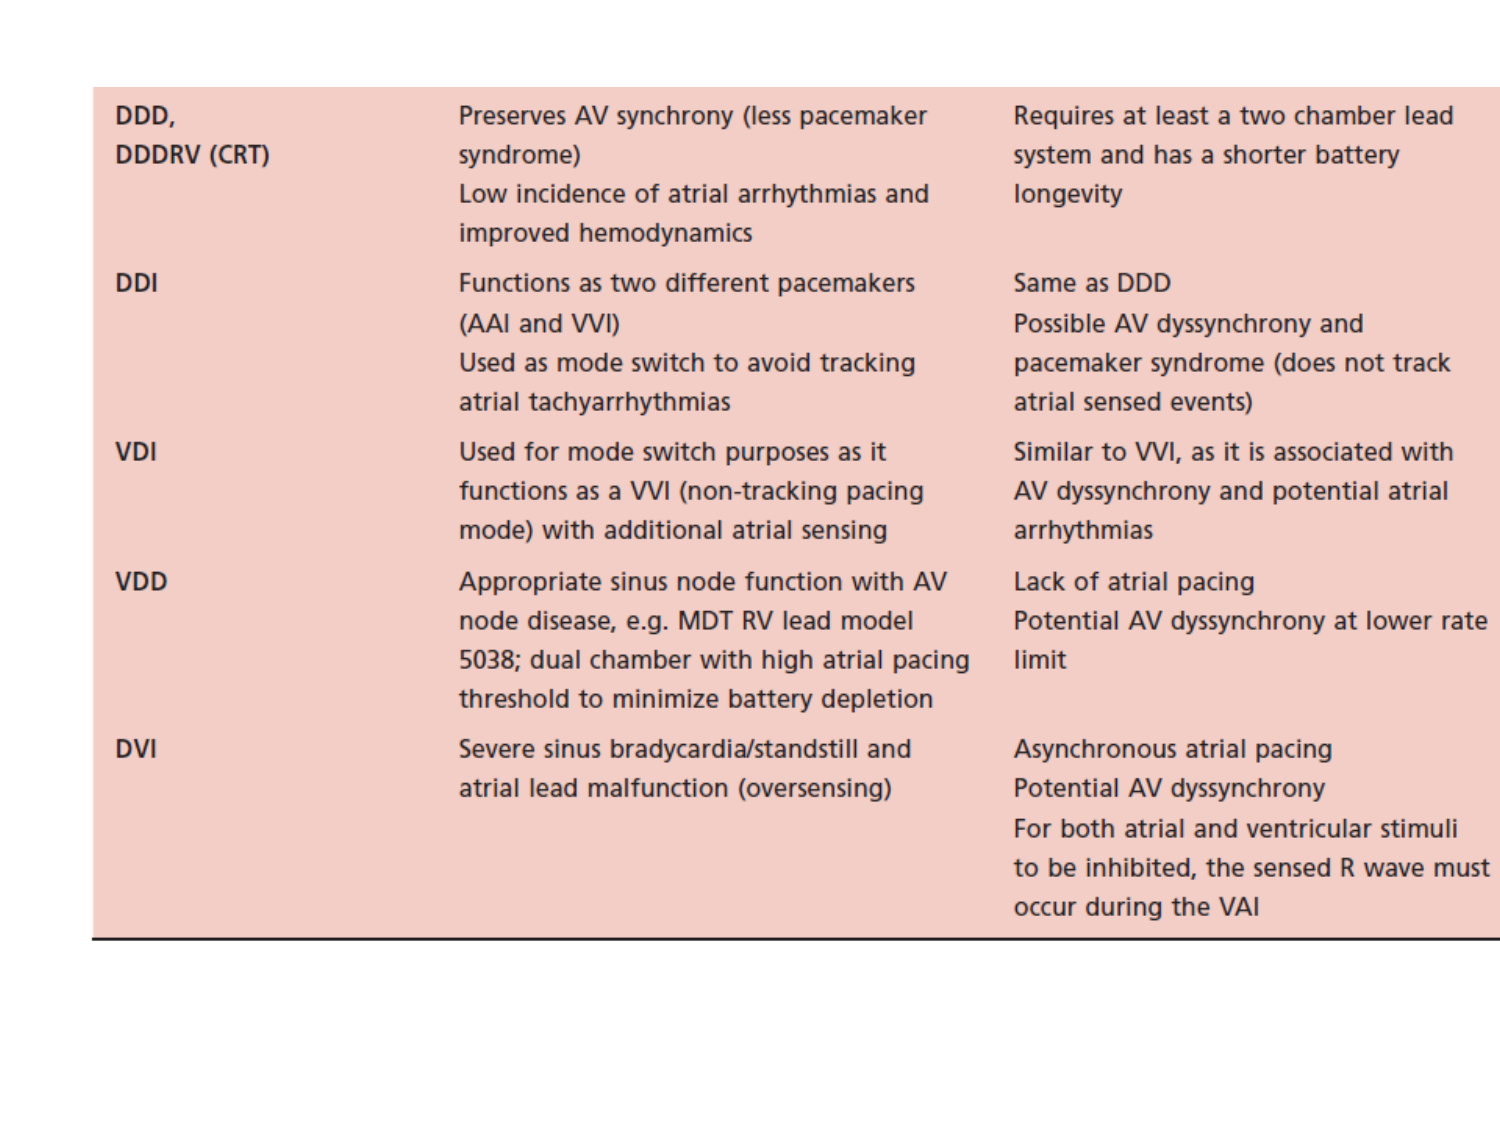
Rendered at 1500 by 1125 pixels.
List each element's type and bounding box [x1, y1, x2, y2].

picture [87, 87, 1500, 951]
